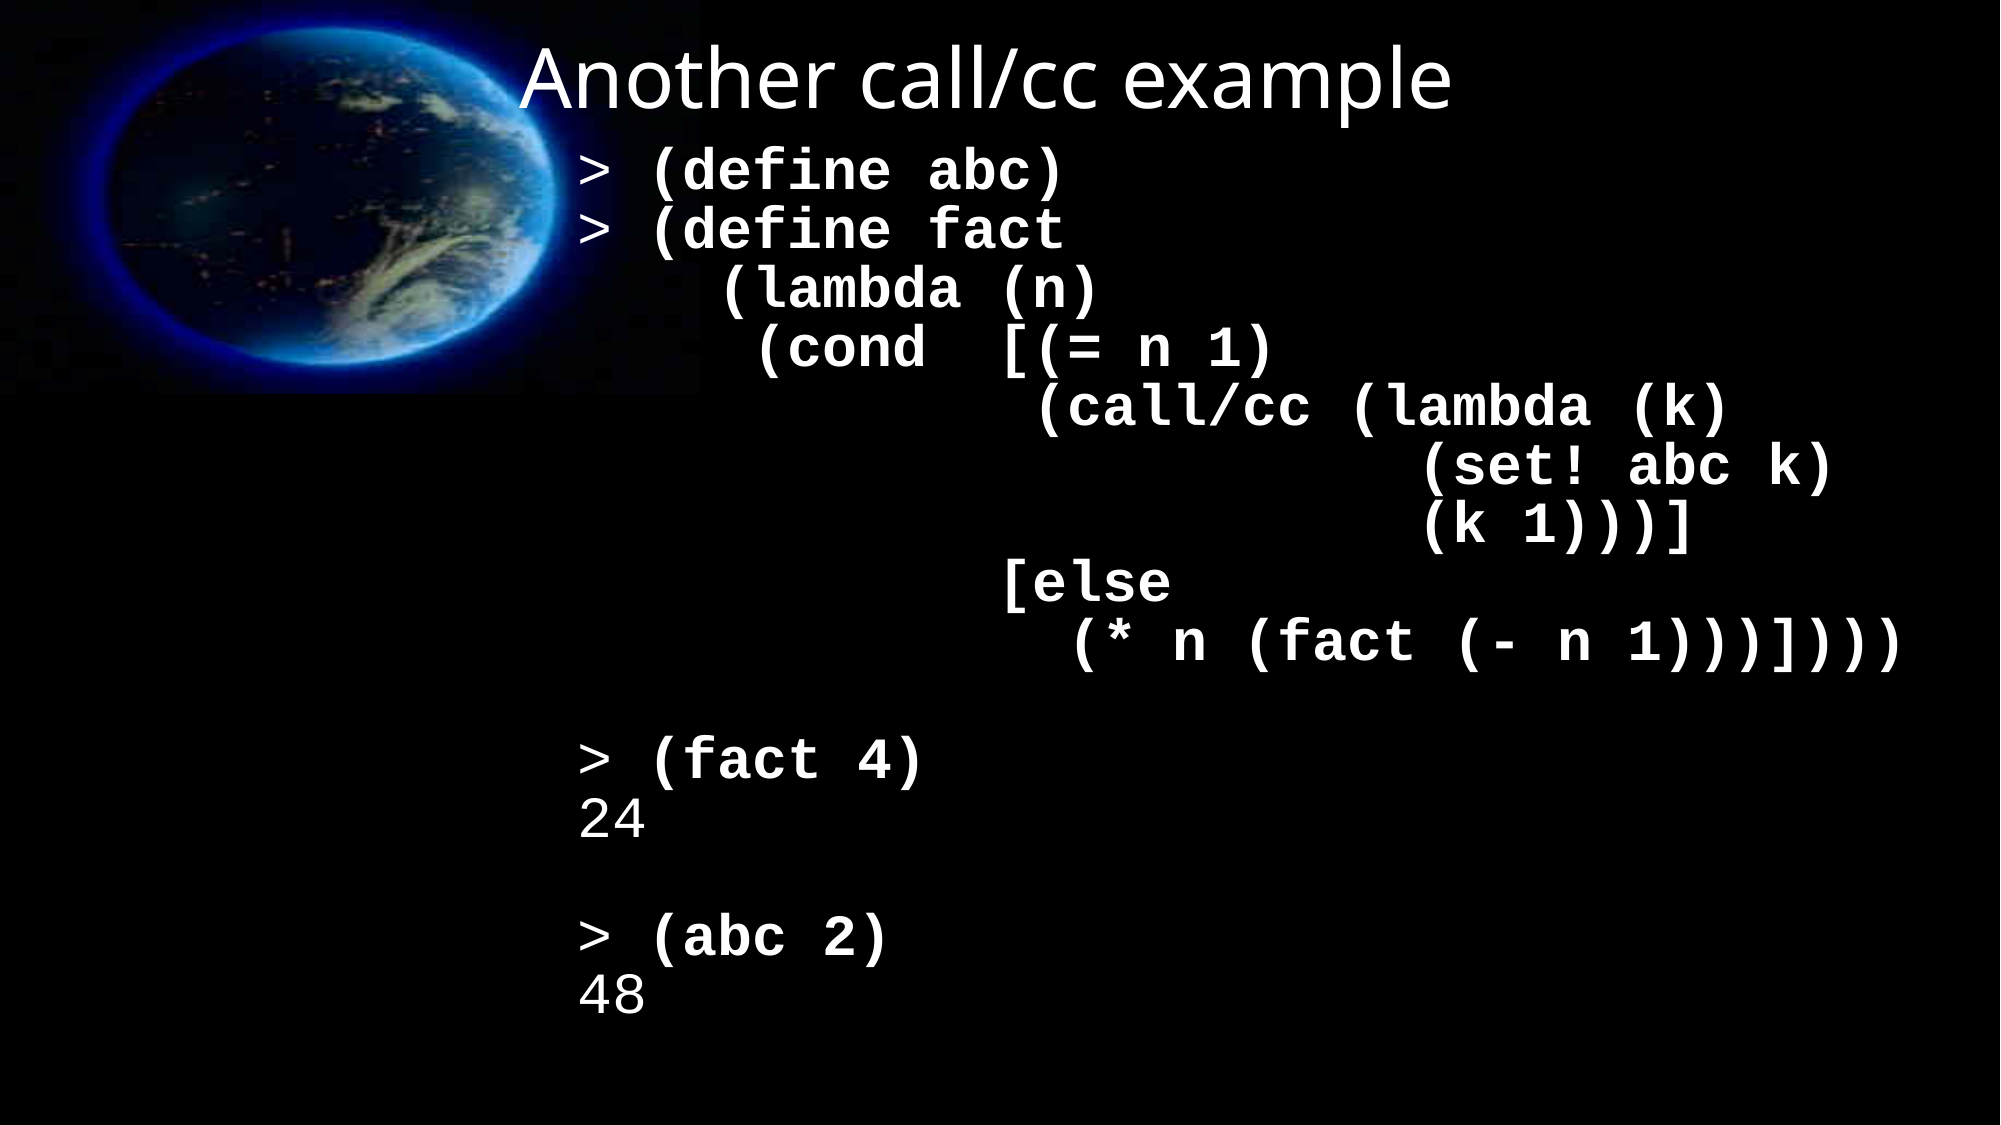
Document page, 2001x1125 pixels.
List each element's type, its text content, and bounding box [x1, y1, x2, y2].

title Another call/cc example [349, 37, 1626, 113]
picture [0, 0, 700, 394]
list > (define abc) > (define fact (lambda (n) (cond [(= n 1) (call/cc (lambda (k) (set! abc k) (k 1)))] [else (* n (fact (- n 1)))]))) > (fact 4) 24 > (abc 2) 48 [562, 137, 2000, 1125]
